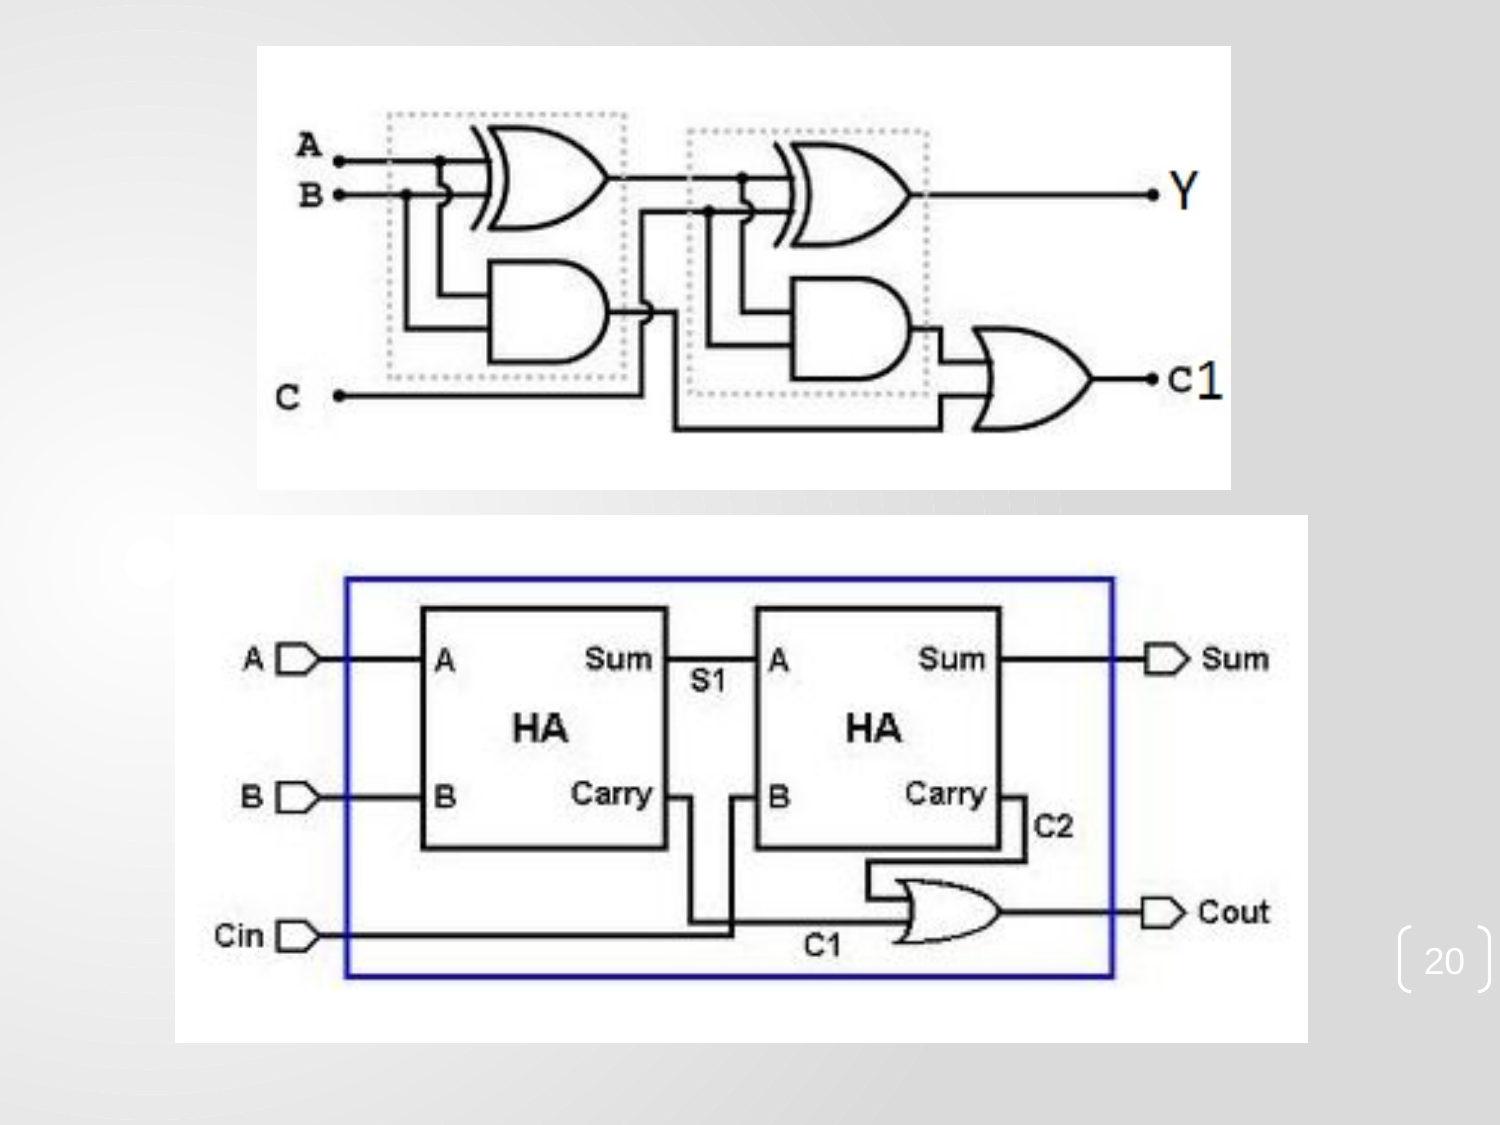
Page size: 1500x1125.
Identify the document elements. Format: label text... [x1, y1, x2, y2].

slide_number 20 [1397, 925, 1492, 994]
picture [175, 515, 1308, 1044]
picture [257, 46, 1231, 491]
